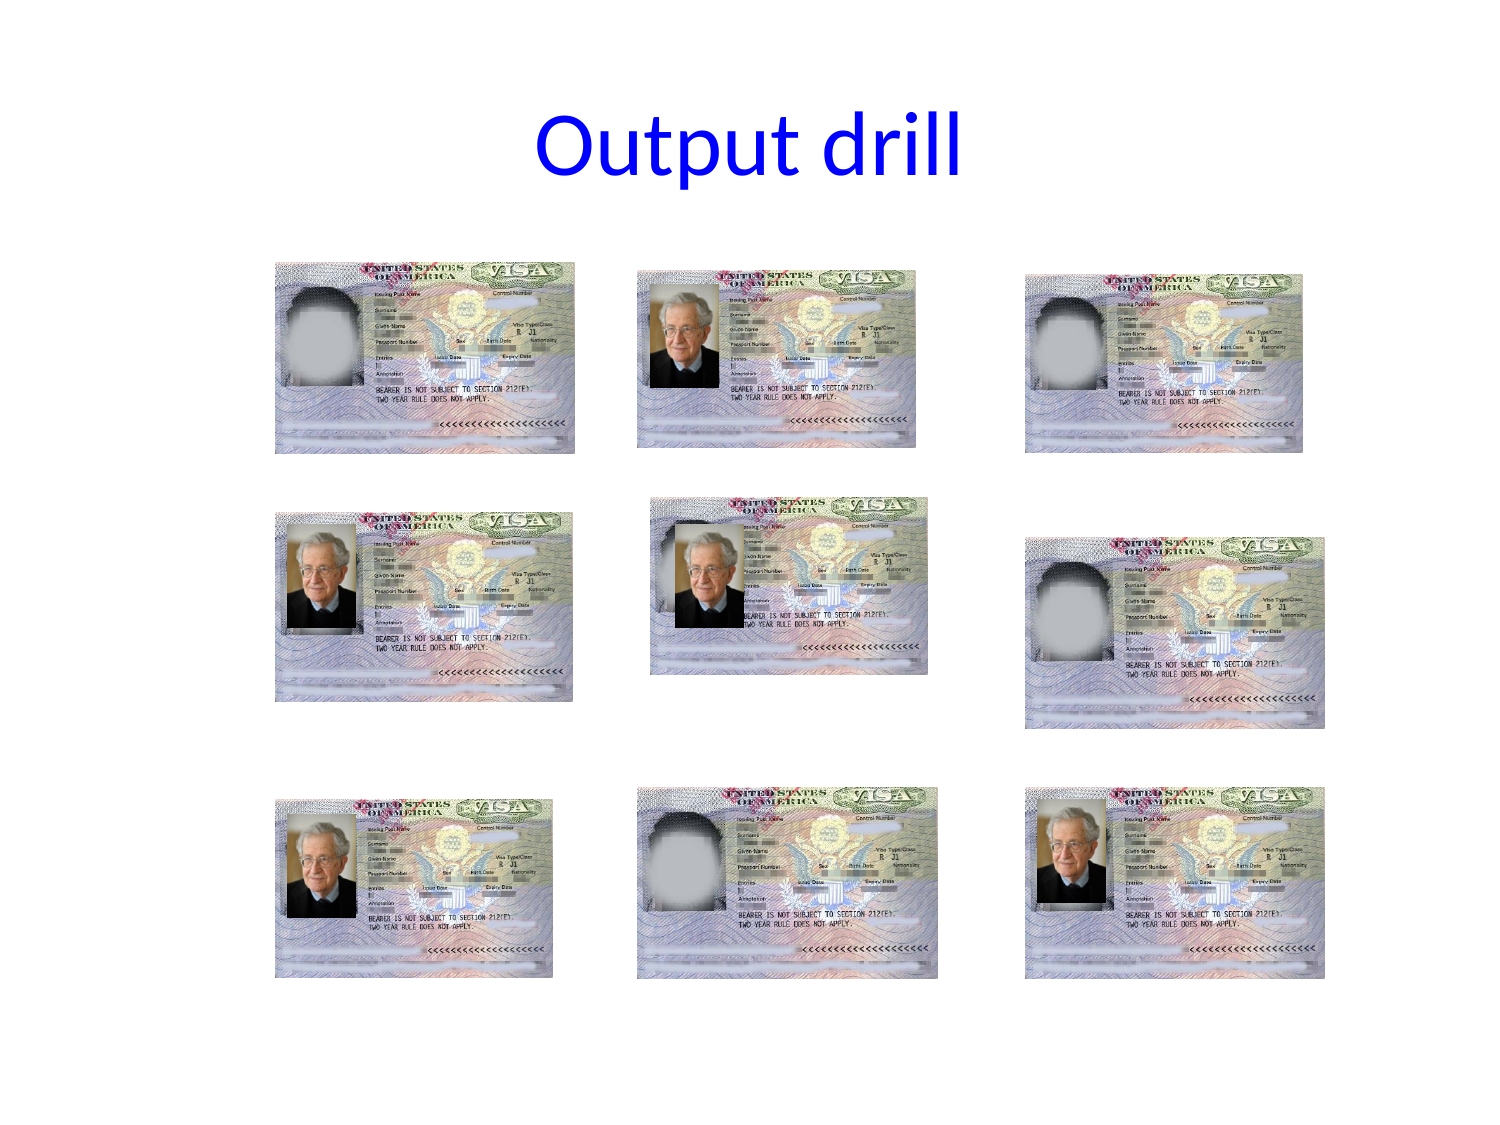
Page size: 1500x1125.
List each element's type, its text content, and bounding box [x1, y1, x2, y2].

picture [637, 269, 916, 448]
picture [1024, 274, 1304, 453]
picture [1024, 787, 1326, 979]
picture [649, 497, 929, 676]
picture [637, 787, 938, 979]
picture [1024, 537, 1326, 729]
title Output drill [75, 45, 1425, 233]
picture [274, 512, 573, 703]
picture [274, 799, 554, 978]
picture [274, 262, 576, 454]
